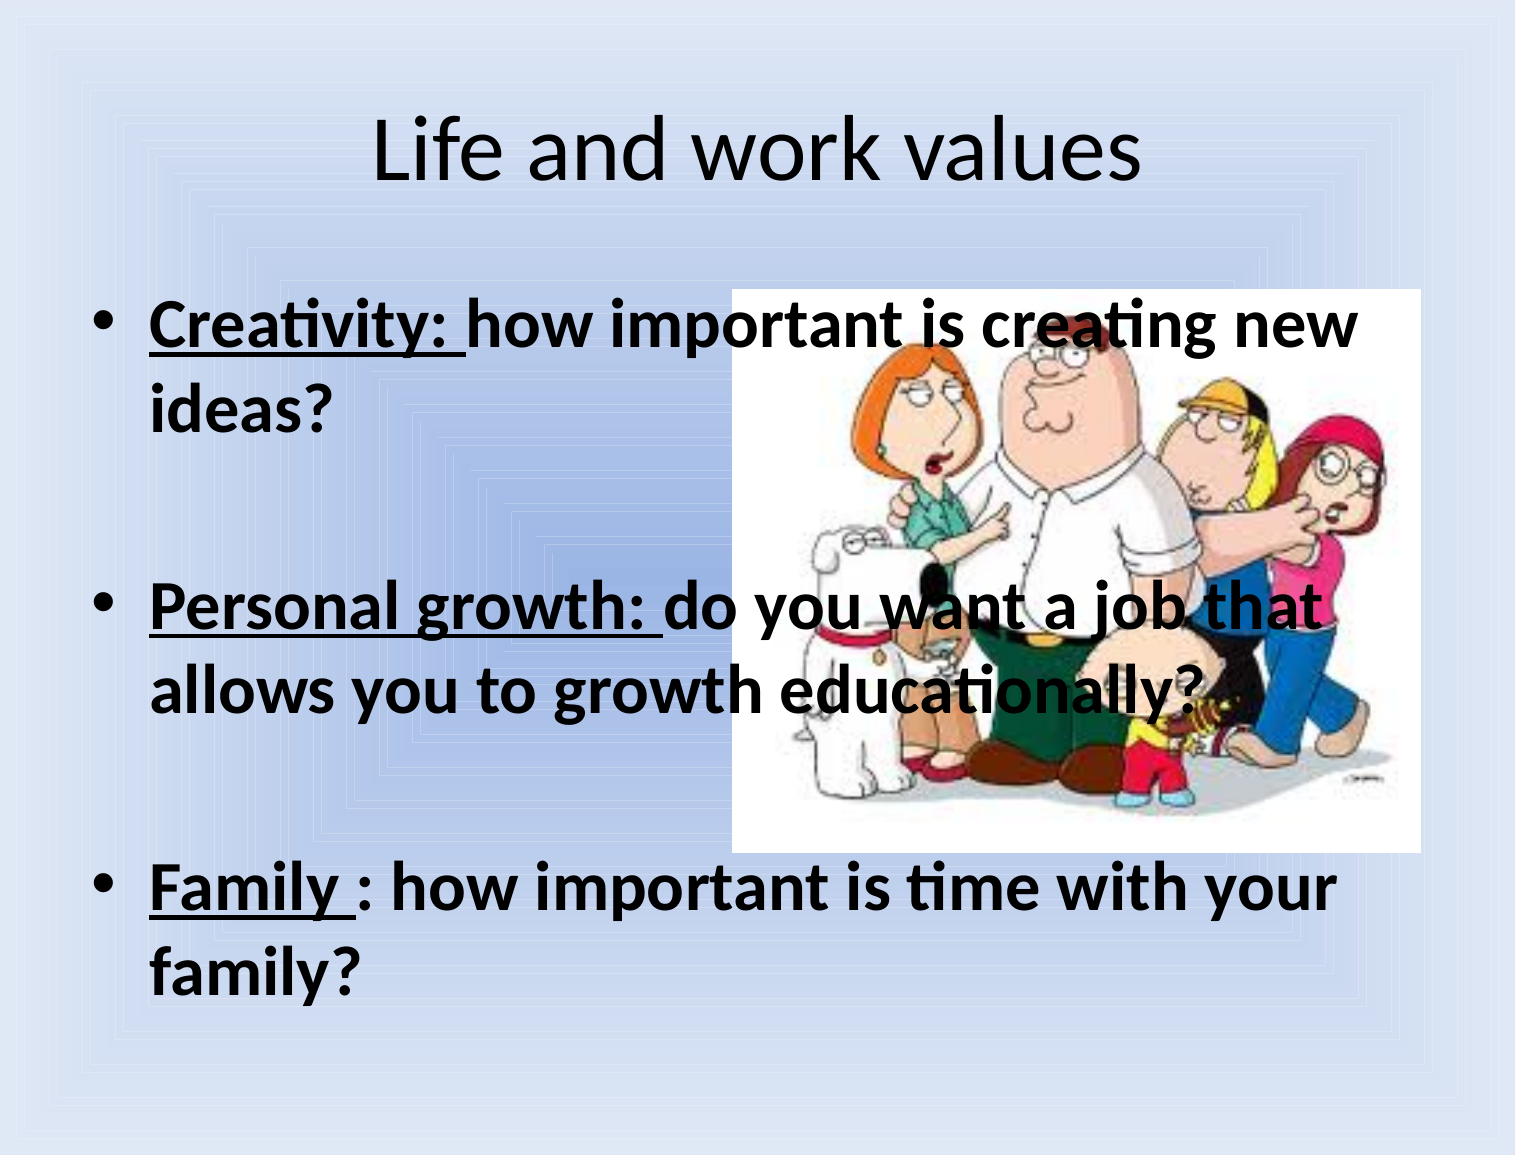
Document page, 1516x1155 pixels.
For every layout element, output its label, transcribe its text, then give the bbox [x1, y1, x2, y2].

picture [732, 289, 1421, 854]
list Creativity: how important is creating new ideas? Personal growth: do you want a job that allows you to growth educationally? Family : how important is time with your family? [75, 269, 1383, 1032]
title Life and work values [75, 46, 1440, 239]
